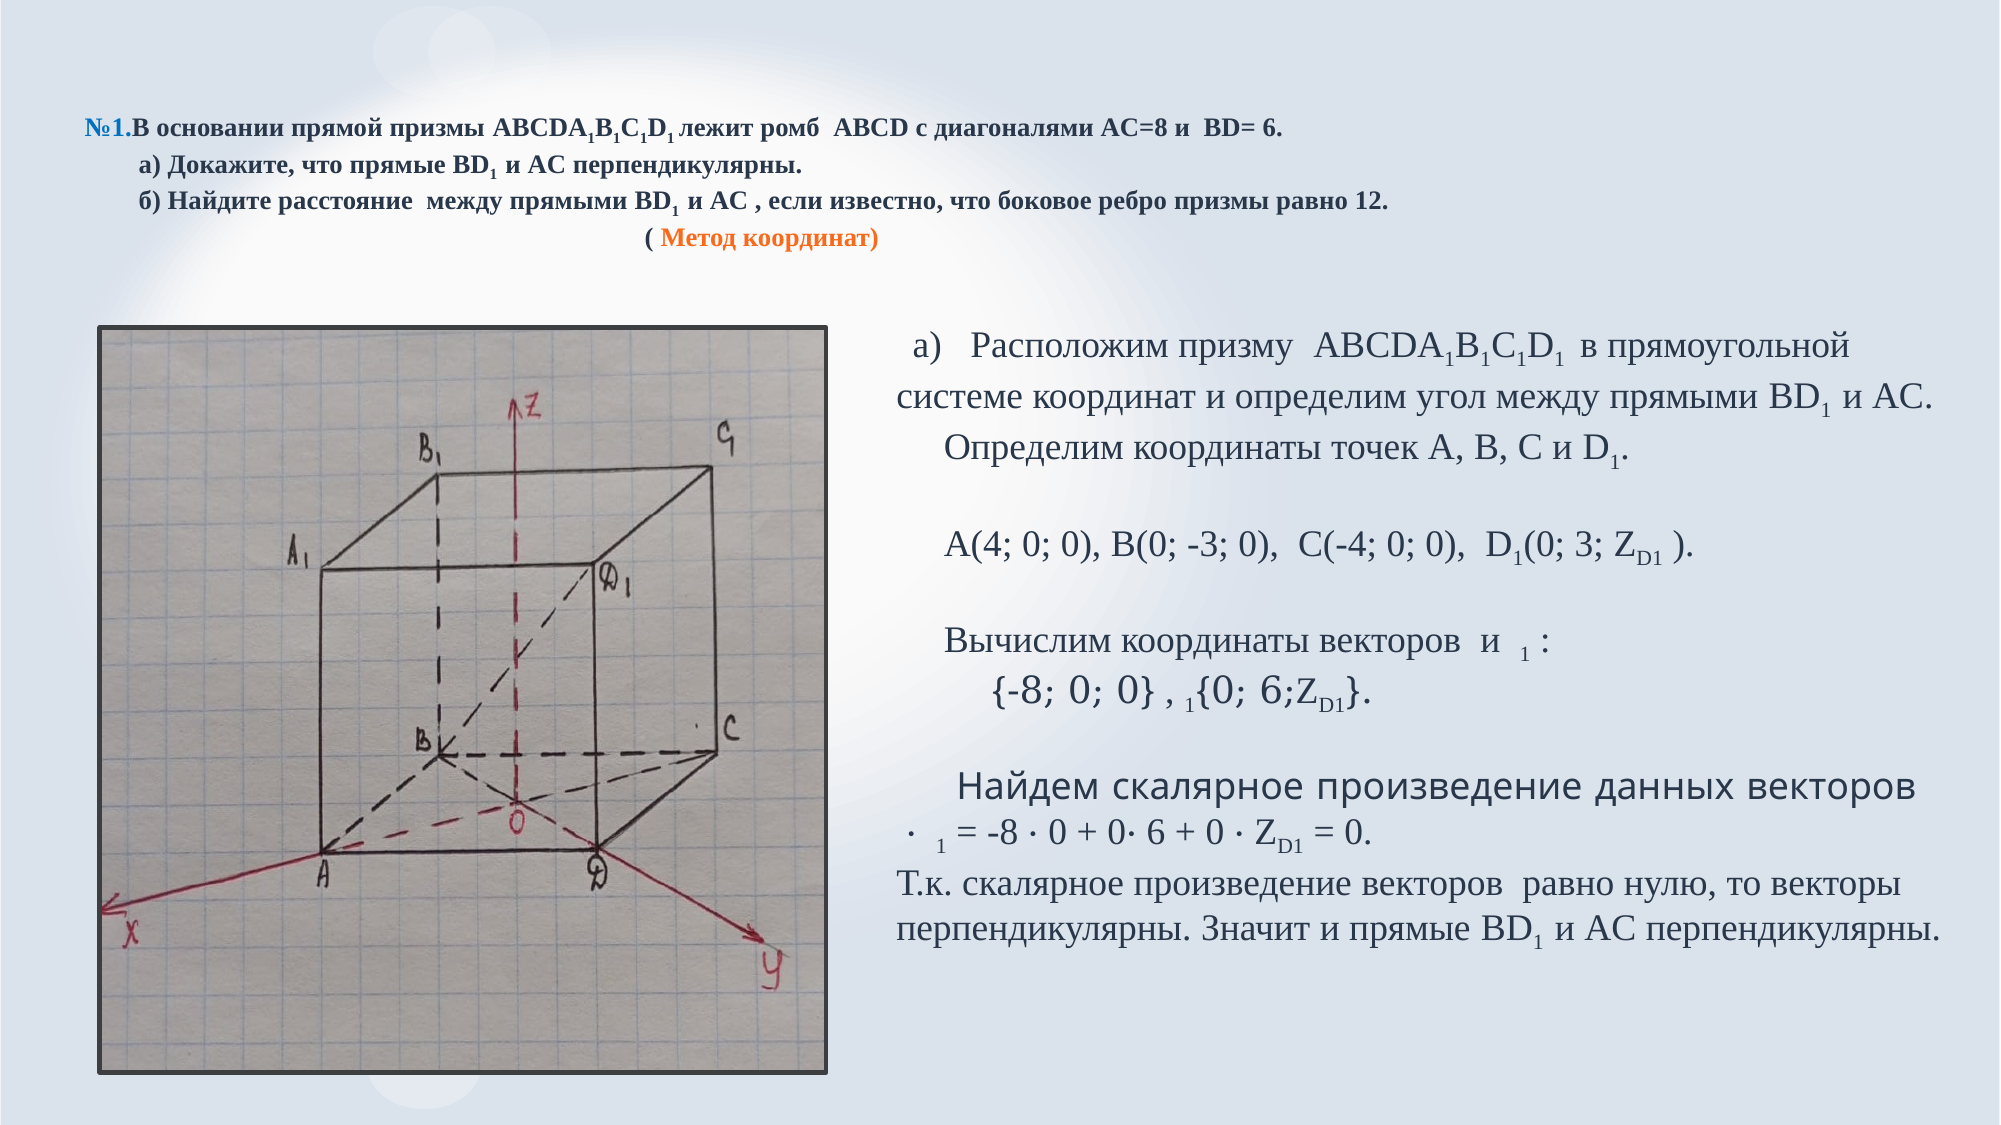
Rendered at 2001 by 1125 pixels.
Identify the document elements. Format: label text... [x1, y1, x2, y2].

picture [101, 329, 824, 1071]
list а) Расположим призму ABCDA1B1C1D1 в прямоугольной системе координат и определим угол между прямыми BD1 и AC. Определим координаты точек А, В, С и D1. A(4; 0; 0), В(0; -3; 0), С(-4; 0; 0), D1(0; 3; ZD1 ). Вычислим координаты векторов и 1 : {-8; 0; 0} , 1{0; 6;ZD1}. Найдем скалярное произведение данных векторов · 1 = -8 · 0 + 0· 6 + 0 · ZD1 = 0. Т.к. скалярное произведение векторов равно нулю, то векторы перпендикулярны. Значит и прямые BD1 и AC перпендикулярны. [881, 312, 1973, 1125]
title №1.В основании прямой призмы ABCDA1B1C1D1 лежит ромб ABCD с диагоналями AC=8 и BD= 6. а) Докажите, что прямые BD1 и AC перпендикулярны. б) Найдите расстояние между прямыми BD1 и AC , если известно, что боковое ребро призмы равно 12. ( Метод координат) [69, 45, 1973, 261]
